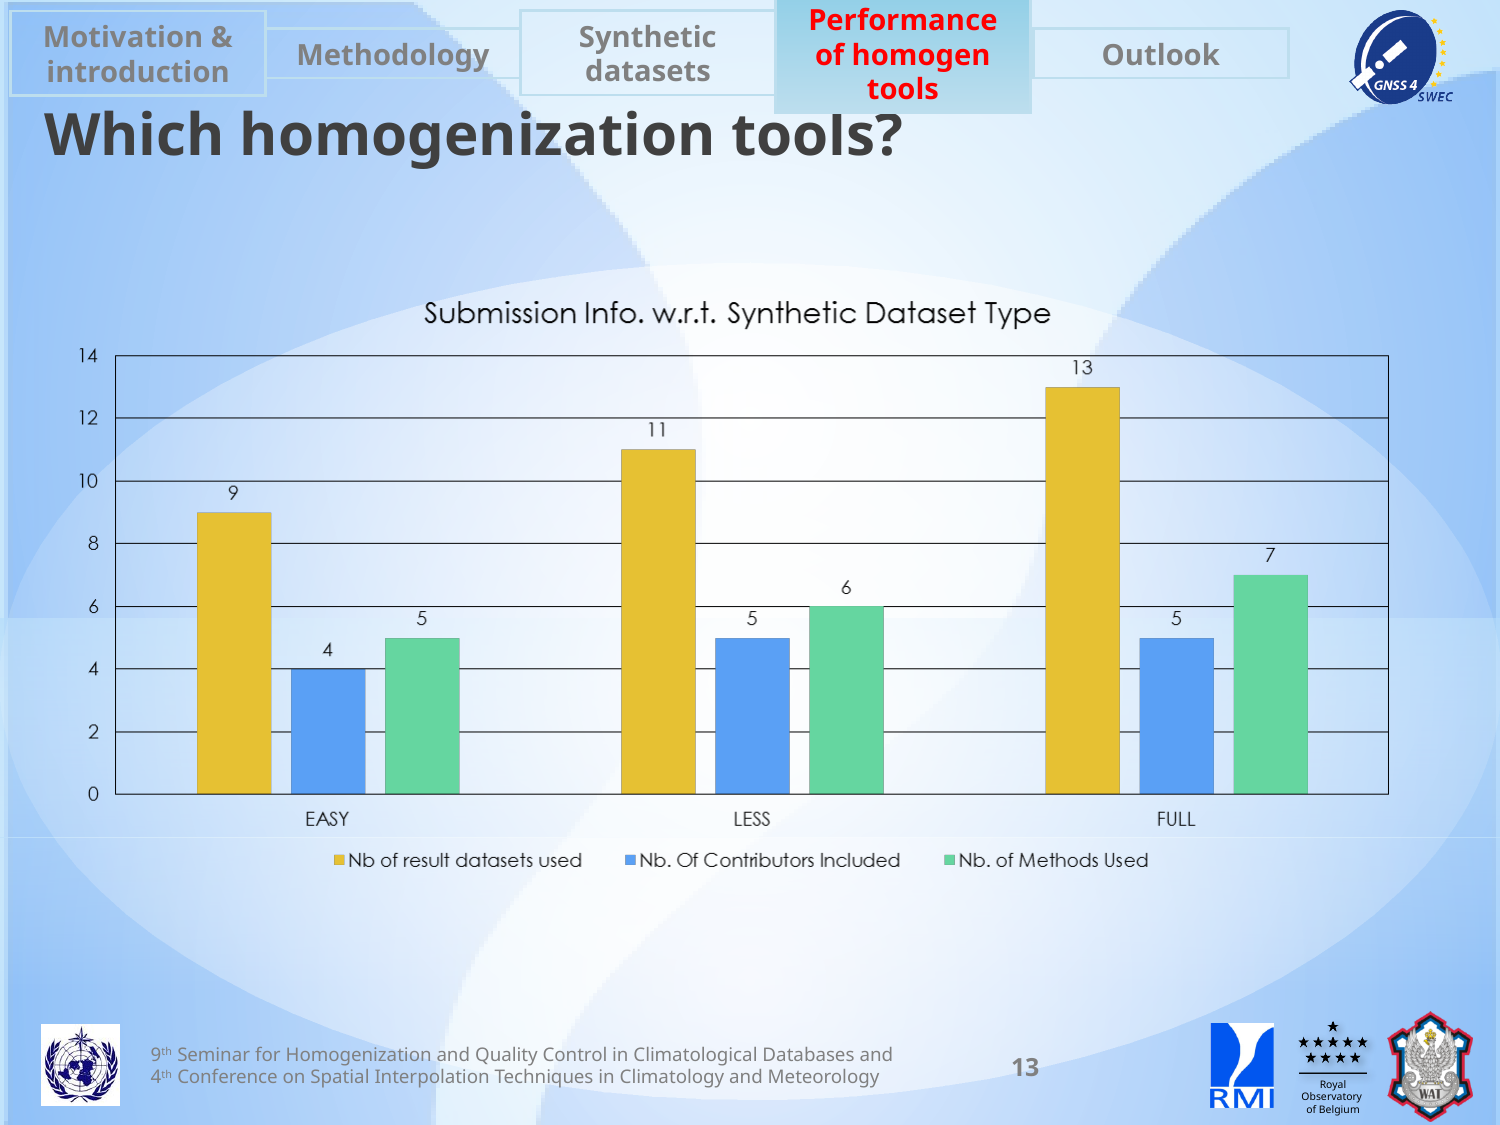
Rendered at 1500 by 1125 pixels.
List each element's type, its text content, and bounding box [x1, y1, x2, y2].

picture [1210, 1023, 1274, 1108]
text_box Outlook [1033, 28, 1289, 79]
text_box Which homogenization tools? [29, 89, 1471, 207]
text_box Motivation & introduction [10, 10, 266, 96]
text_box Synthetic datasets [520, 10, 776, 96]
picture [41, 1024, 120, 1106]
picture [1349, 10, 1453, 106]
picture [64, 278, 1412, 890]
text_box Methodology [265, 28, 520, 79]
picture [1387, 1011, 1473, 1122]
text_box Performance of homogen tools [775, 0, 1031, 114]
